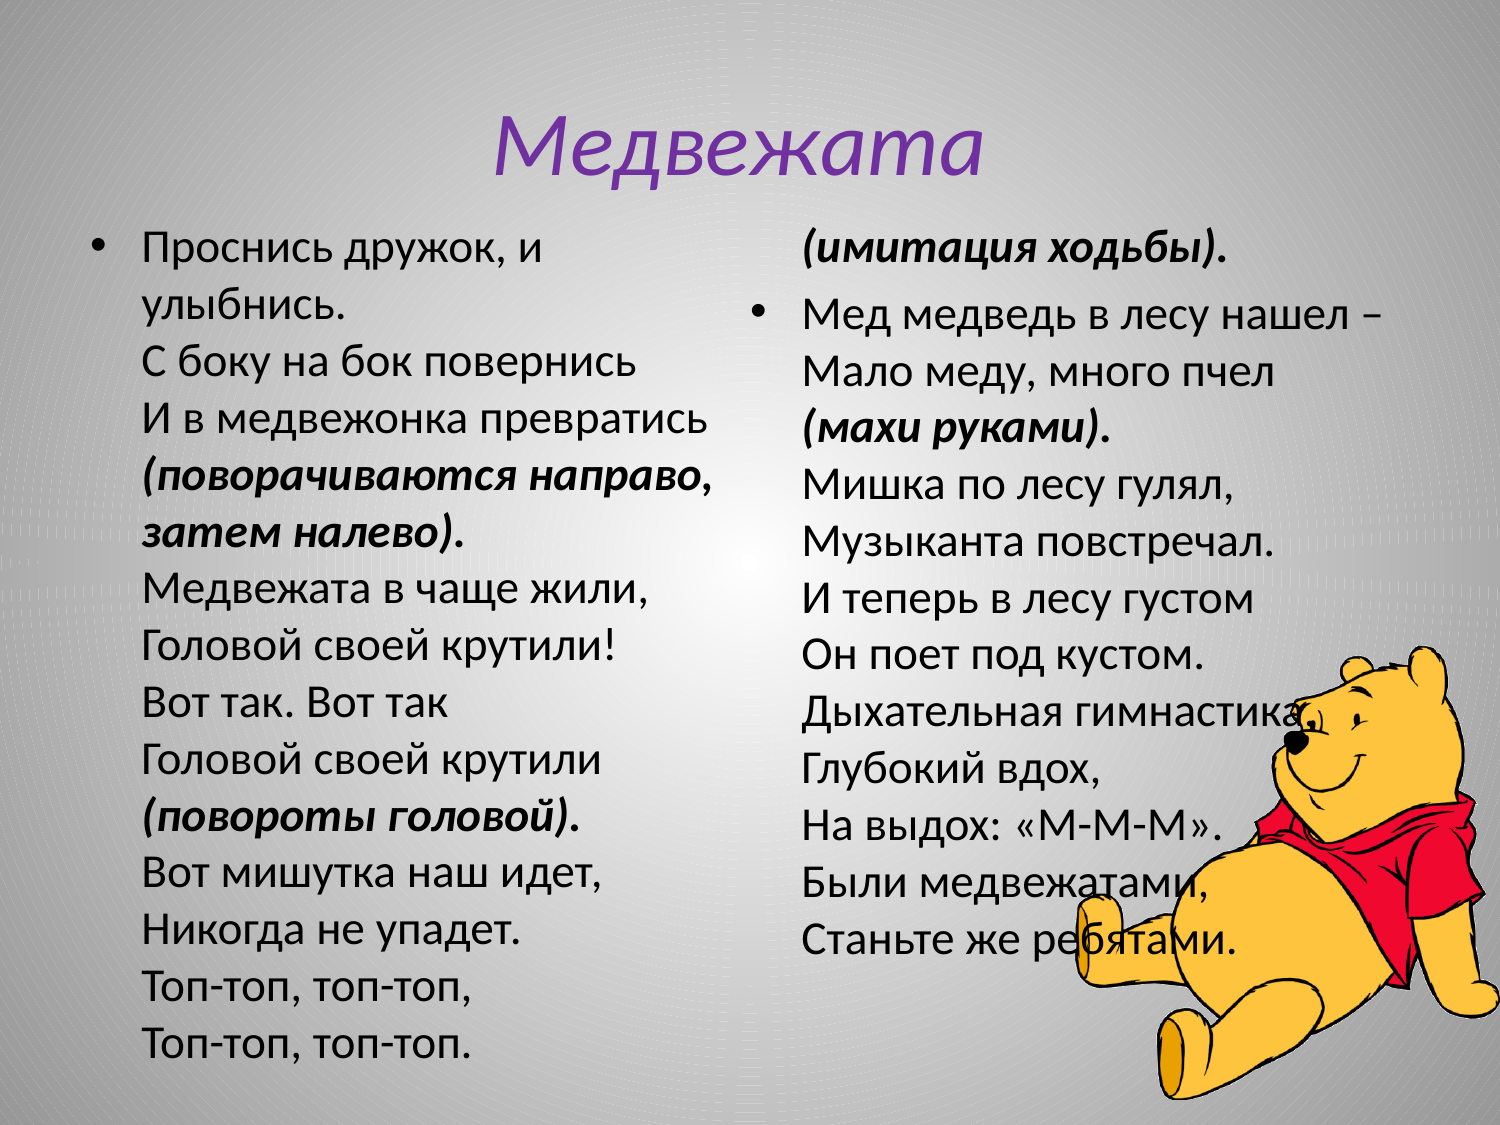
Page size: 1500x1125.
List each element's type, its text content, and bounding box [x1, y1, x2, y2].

title Медвежата [75, 45, 1425, 208]
list Проснись дружок, и улыбнись. С боку на бок повернись И в медвежонка превратись (поворачиваются направо, затем налево). Медвежата в чаще жили, Головой своей крутили! Вот так. Вот так Головой своей крутили (повороты головой). Вот мишутка наш идет, Никогда не упадет. Топ-топ, топ-топ, Топ-топ, топ-топ. (имитация ходьбы). Мед медведь в лесу нашел – Мало меду, много пчел (махи руками). Мишка по лесу гулял, Музыканта повстречал. И теперь в лесу густом Он поет под кустом. Дыхательная гимнастика. Глубокий вдох, На выдох: «М-М-М». Были медвежатами, Станьте же ребятами. [75, 208, 1425, 1094]
picture [1075, 644, 1500, 1100]
